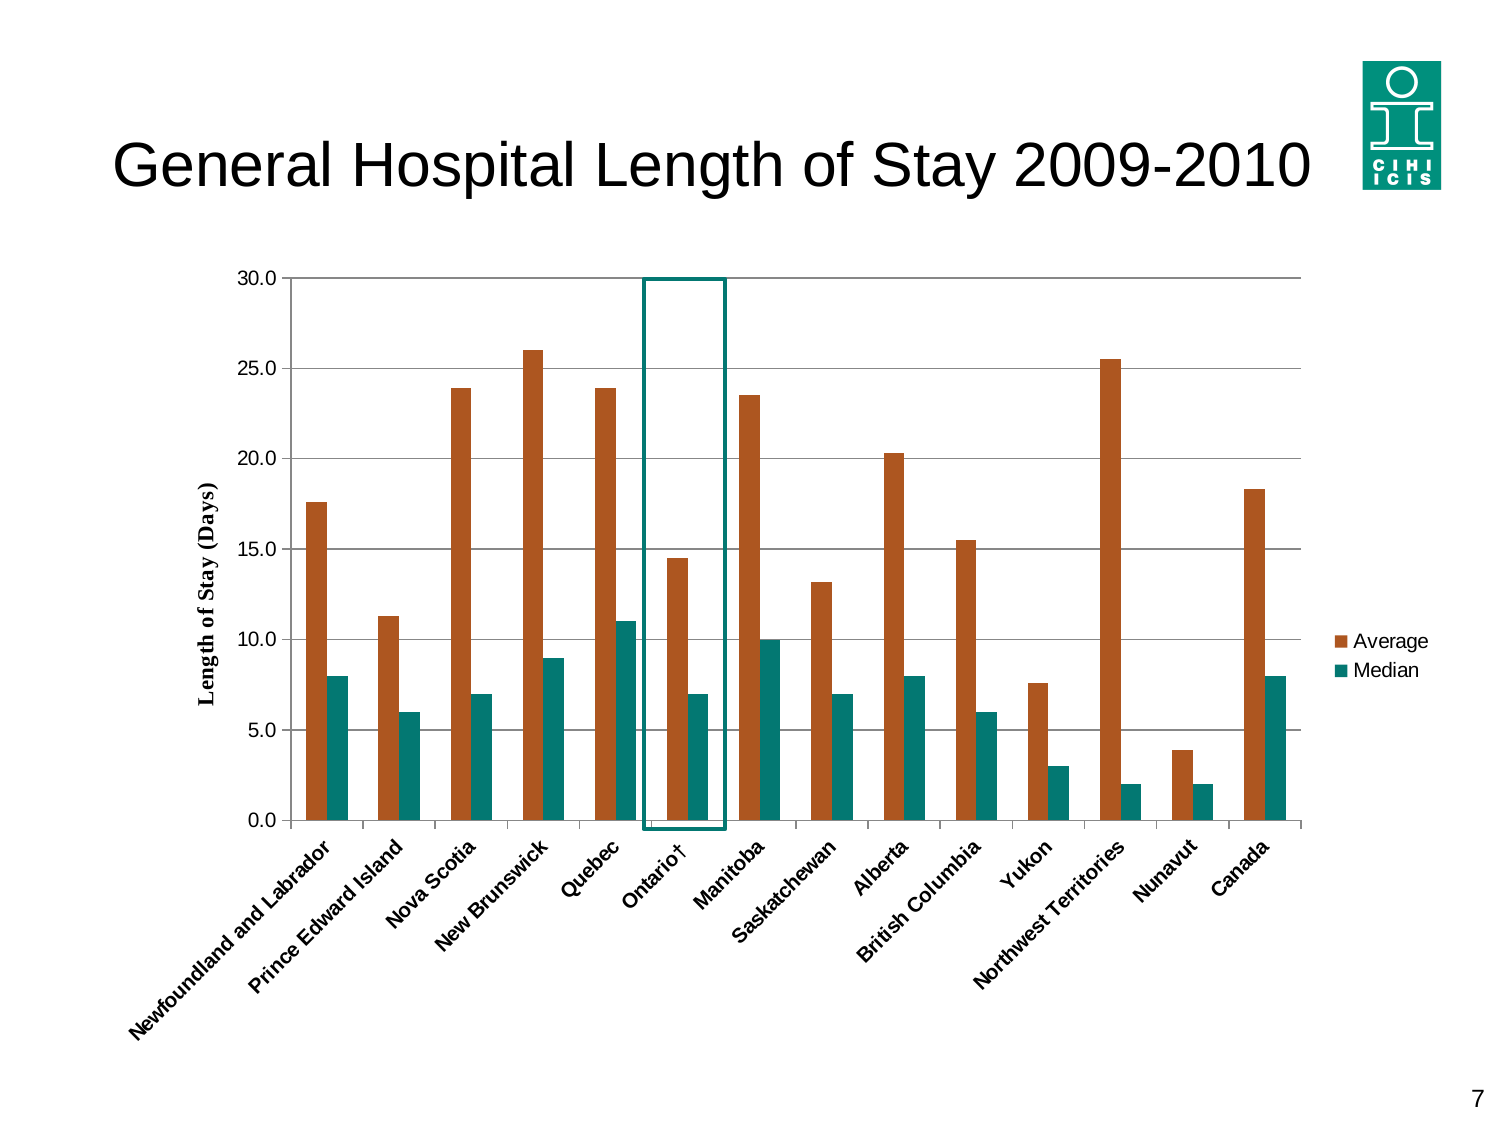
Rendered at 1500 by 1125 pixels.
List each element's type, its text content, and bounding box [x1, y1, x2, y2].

slide_number 7 [1337, 1074, 1500, 1125]
chart [96, 249, 1448, 1063]
title General Hospital Length of Stay 2009-2010 [97, 86, 1350, 237]
picture [1362, 61, 1442, 190]
